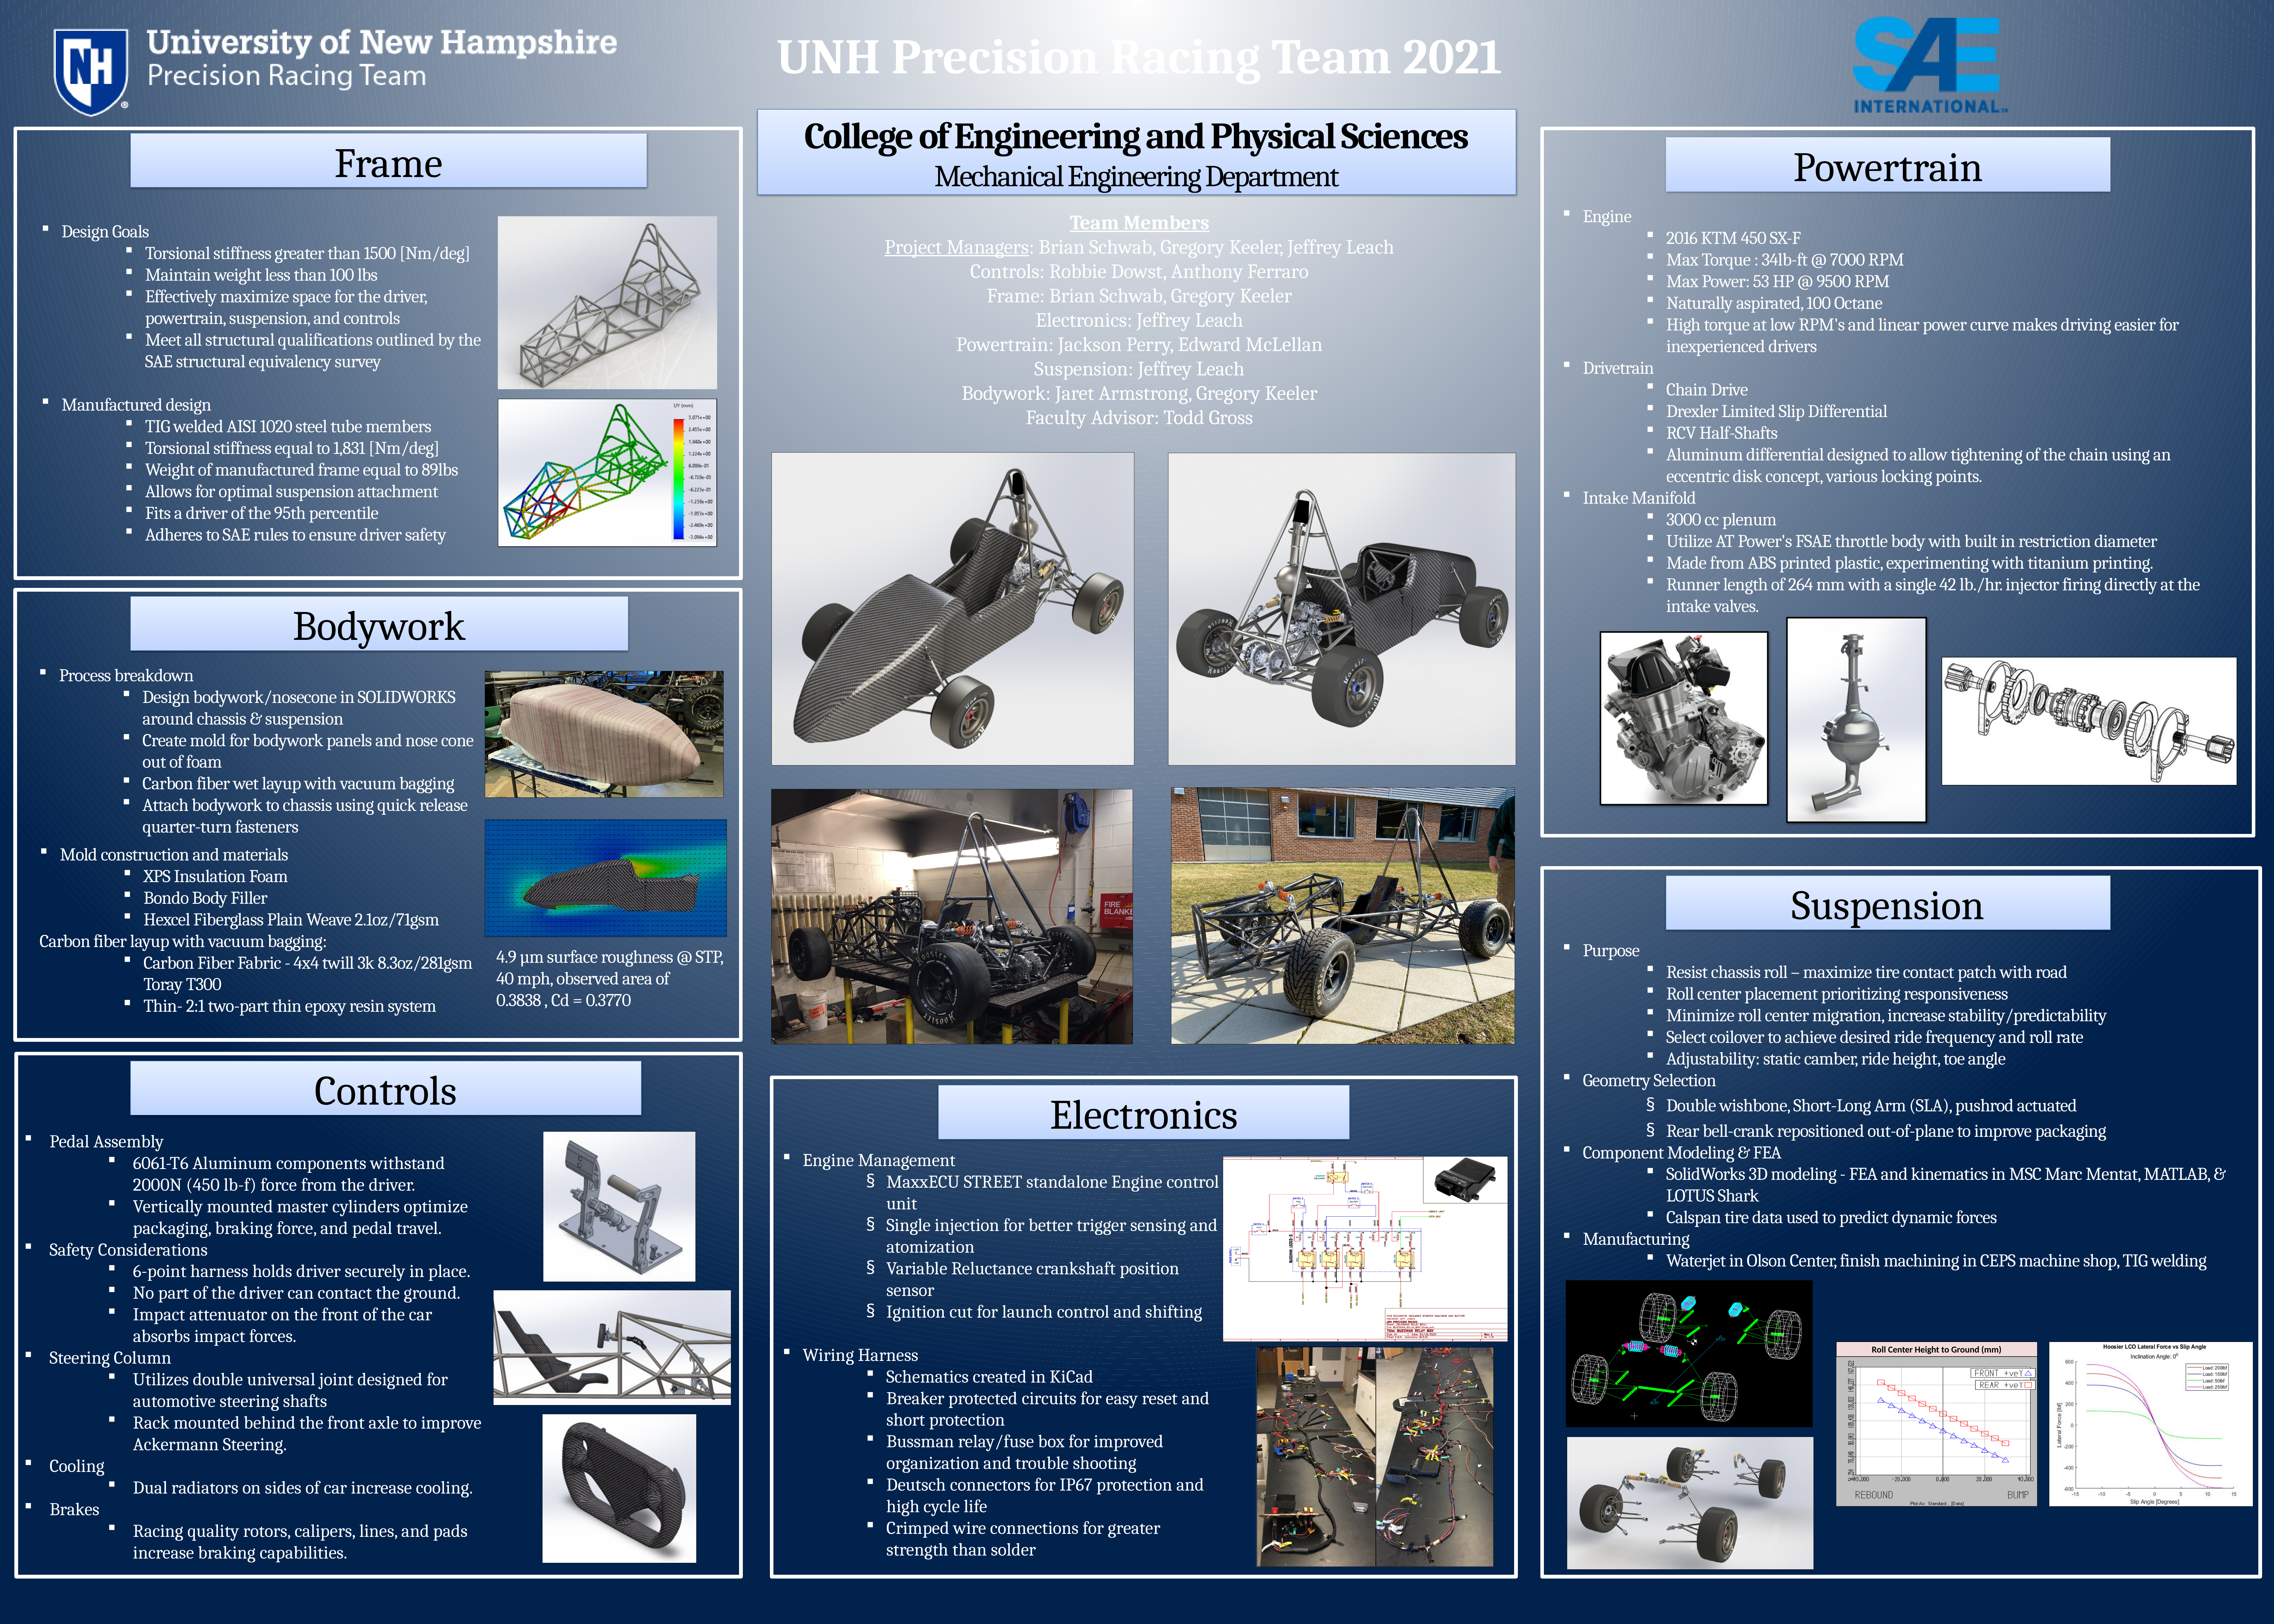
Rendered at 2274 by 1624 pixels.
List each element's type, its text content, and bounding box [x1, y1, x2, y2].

picture [1223, 1156, 1508, 1342]
picture [1168, 453, 1516, 765]
picture [498, 216, 717, 389]
picture [1256, 1347, 1495, 1567]
picture [542, 1414, 697, 1563]
picture [485, 819, 727, 937]
picture [1785, 616, 1931, 827]
text_box [682, 0, 2274, 18]
picture [2049, 1342, 2253, 1507]
picture [498, 399, 717, 547]
picture [1567, 1437, 1814, 1570]
picture [1566, 1280, 1813, 1427]
picture [771, 789, 1133, 1044]
text_box Team Members Project Managers: Brian Schwab, Gregory Keeler, Jeffrey Leach Controls: Robbie Dowst, Anthony Ferraro Frame: Brian Schwab, Gregory Keeler Electronics: Jeffrey Leach Powertrain: Jackson Perry, Edward McLellan Suspension: Jeffrey Leach Bodywork: Jaret Armstrong, Gregory Keeler Faculty Advisor: Todd Gross [757, 207, 1522, 503]
text_box College of Engineering and Physical Sciences Mechanical Engineering Department [757, 109, 1516, 195]
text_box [1542, 868, 2260, 1577]
text_box Engine Management MaxxECU STREET standalone Engine control unit Single injection for better trigger sensing and atomization Variable Reluctance crankshaft position sensor Ignition cut for launch control and shifting Wiring Harness Schematics created in KiCad Breaker protected circuits for easy reset and short protection Bussman relay/fuse box for improved organization and trouble shooting Deutsch connectors for IP67 protection and high cycle life Crimped wire connections for greater strength than solder [778, 1579, 1230, 1624]
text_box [772, 1077, 1516, 1577]
picture [493, 1290, 731, 1405]
picture [1853, 17, 2008, 114]
picture [485, 671, 724, 798]
picture [1942, 657, 2237, 785]
text_box Mold construction and materials XPS Insulation Foam Bondo Body Filler Hexcel Fiberglass Plain Weave 2.1oz/71gsm Carbon fiber layup with vacuum bagging: Carbon Fiber Fabric - 4x4 twill 3k 8.3oz/281gsm Toray T300 Thin- 2:1 two-part thin epoxy resin system [35, 1042, 484, 1052]
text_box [15, 590, 741, 1040]
picture [15, 0, 680, 138]
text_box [15, 128, 741, 578]
picture [1171, 787, 1515, 1044]
text_box [0, 0, 13, 18]
picture [1599, 630, 1772, 809]
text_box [1542, 128, 2254, 836]
picture [543, 1131, 696, 1282]
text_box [16, 1053, 741, 1591]
text_box UNH Precision Racing Team 2021 [746, 22, 1534, 86]
picture [1836, 1342, 2037, 1507]
picture [772, 452, 1134, 766]
